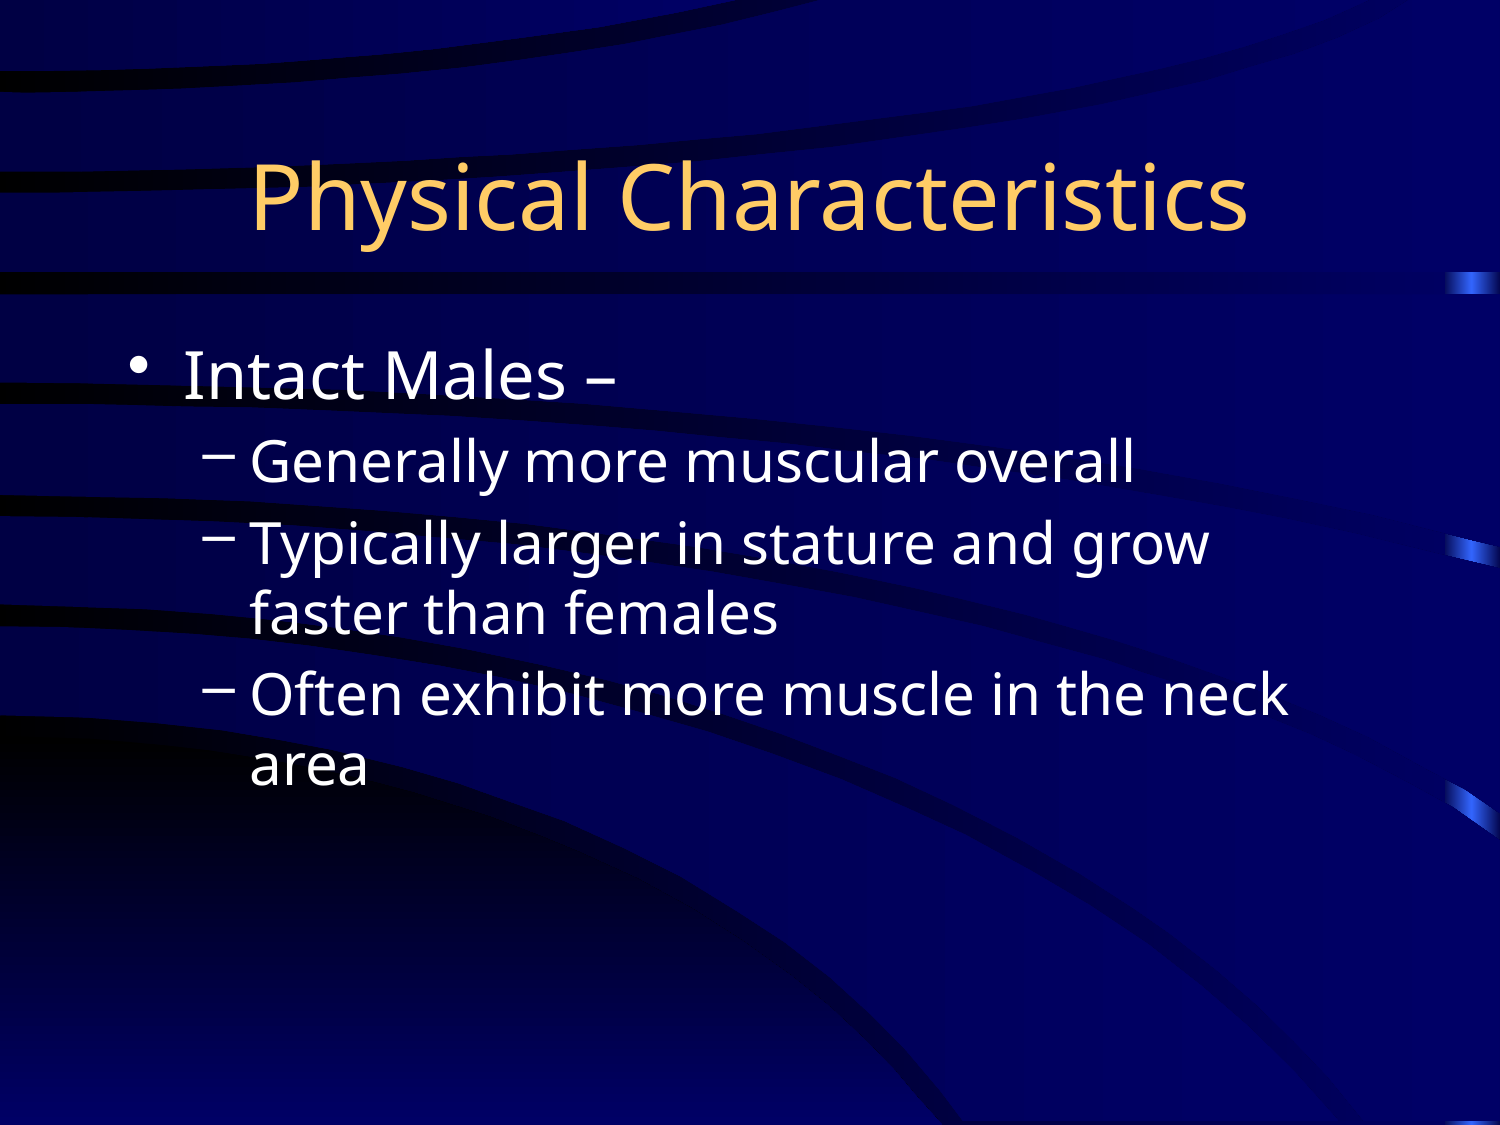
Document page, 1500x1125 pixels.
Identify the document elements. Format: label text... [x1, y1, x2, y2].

list Intact Males – Generally more muscular overall Typically larger in stature and grow faster than females Often exhibit more muscle in the neck area [112, 324, 1388, 1001]
title Physical Characteristics [112, 99, 1388, 288]
